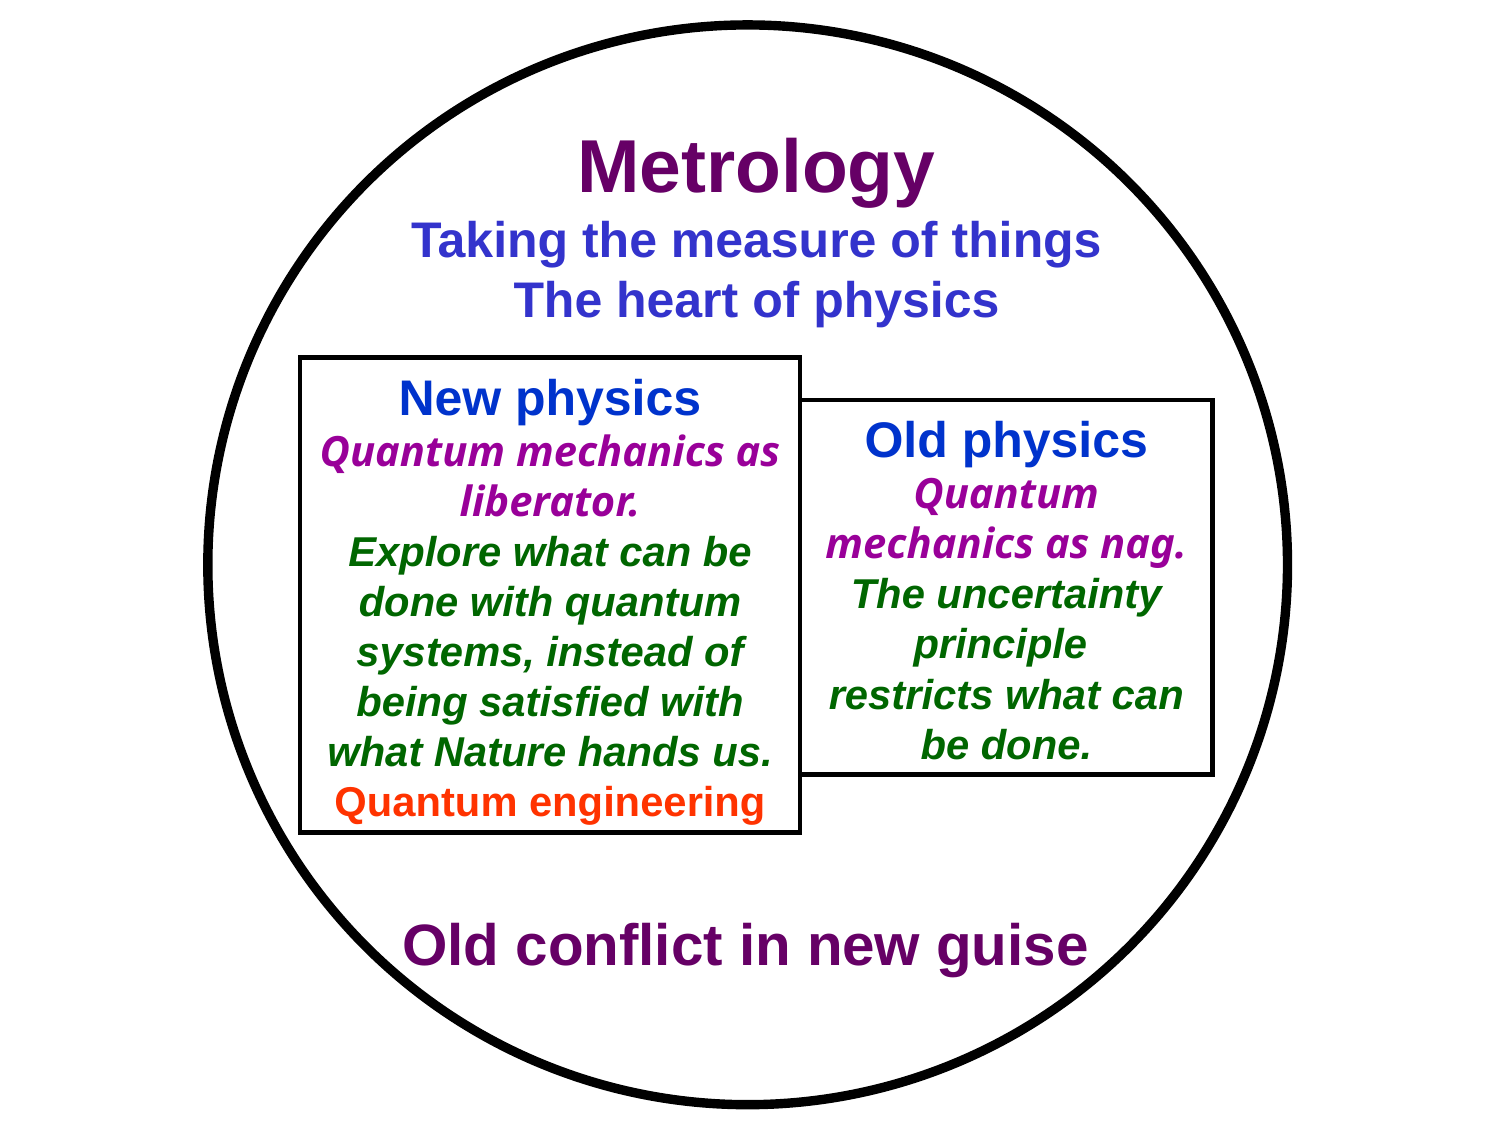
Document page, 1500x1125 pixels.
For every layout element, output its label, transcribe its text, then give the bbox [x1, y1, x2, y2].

text_box Metrology Taking the measure of things The heart of physics [396, 109, 1117, 335]
text_box [207, 155, 1288, 970]
text_box Old conflict in new guise [387, 900, 1105, 985]
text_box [299, 357, 1213, 838]
text_box [458, 24, 1037, 109]
text_box [408, 985, 1087, 1105]
